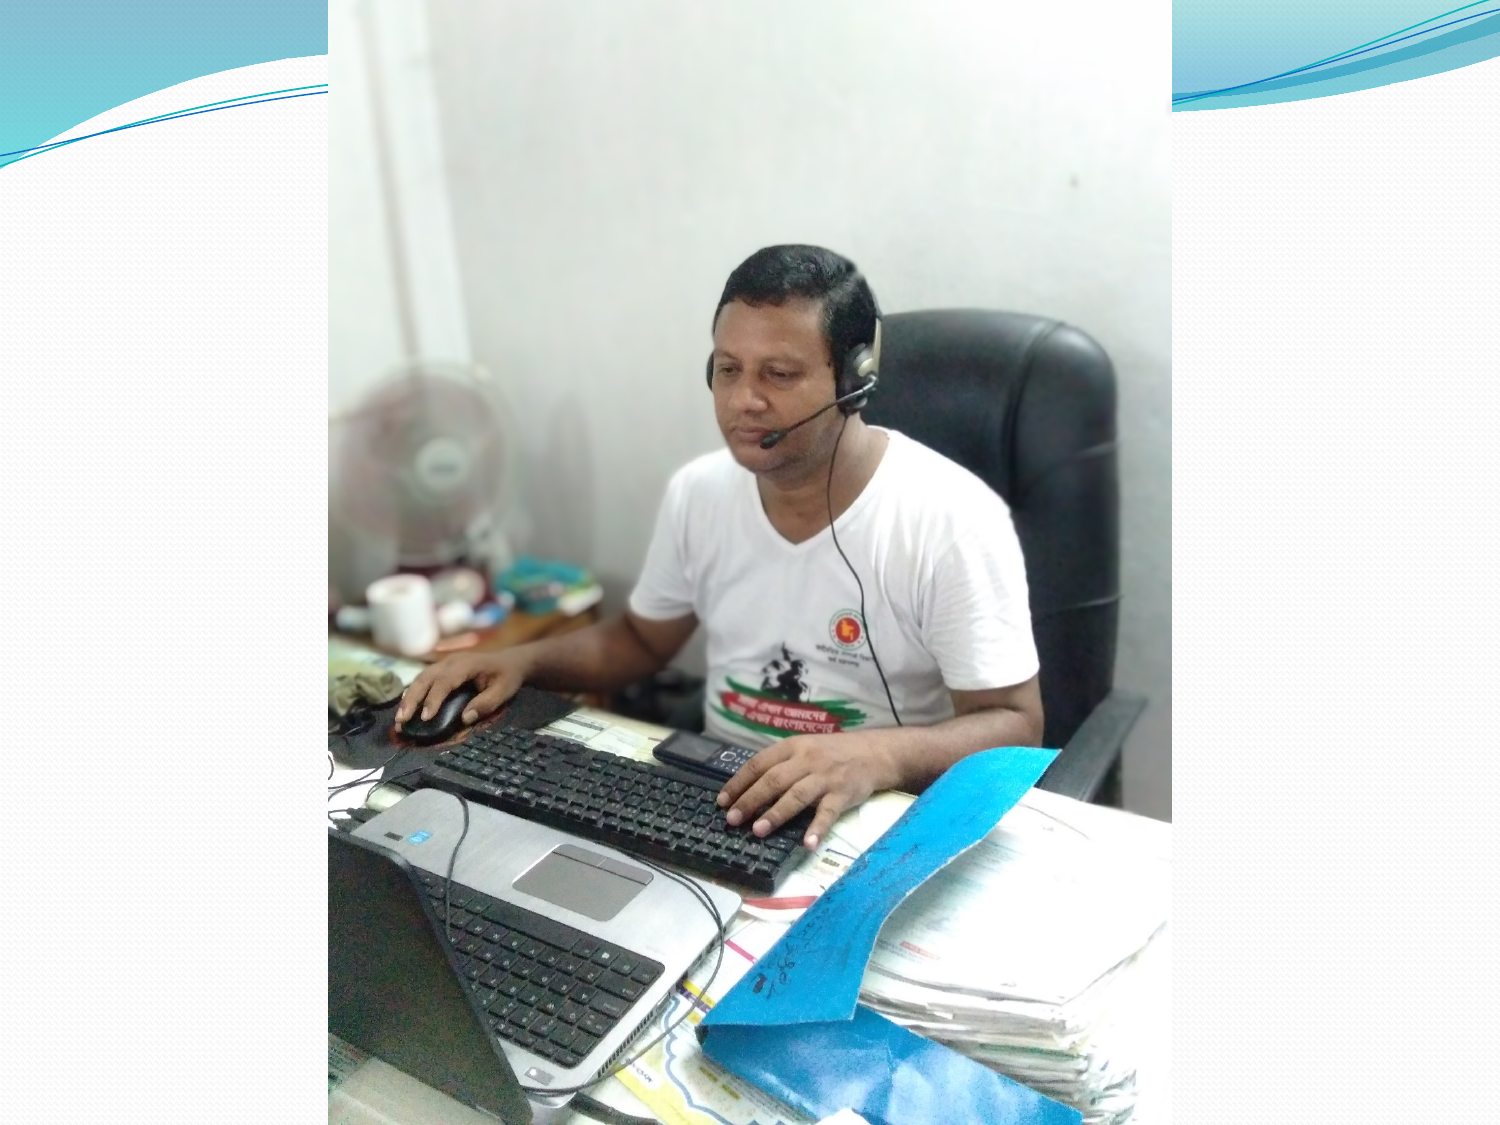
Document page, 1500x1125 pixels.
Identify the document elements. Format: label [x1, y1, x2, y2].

picture [327, 0, 1173, 1125]
